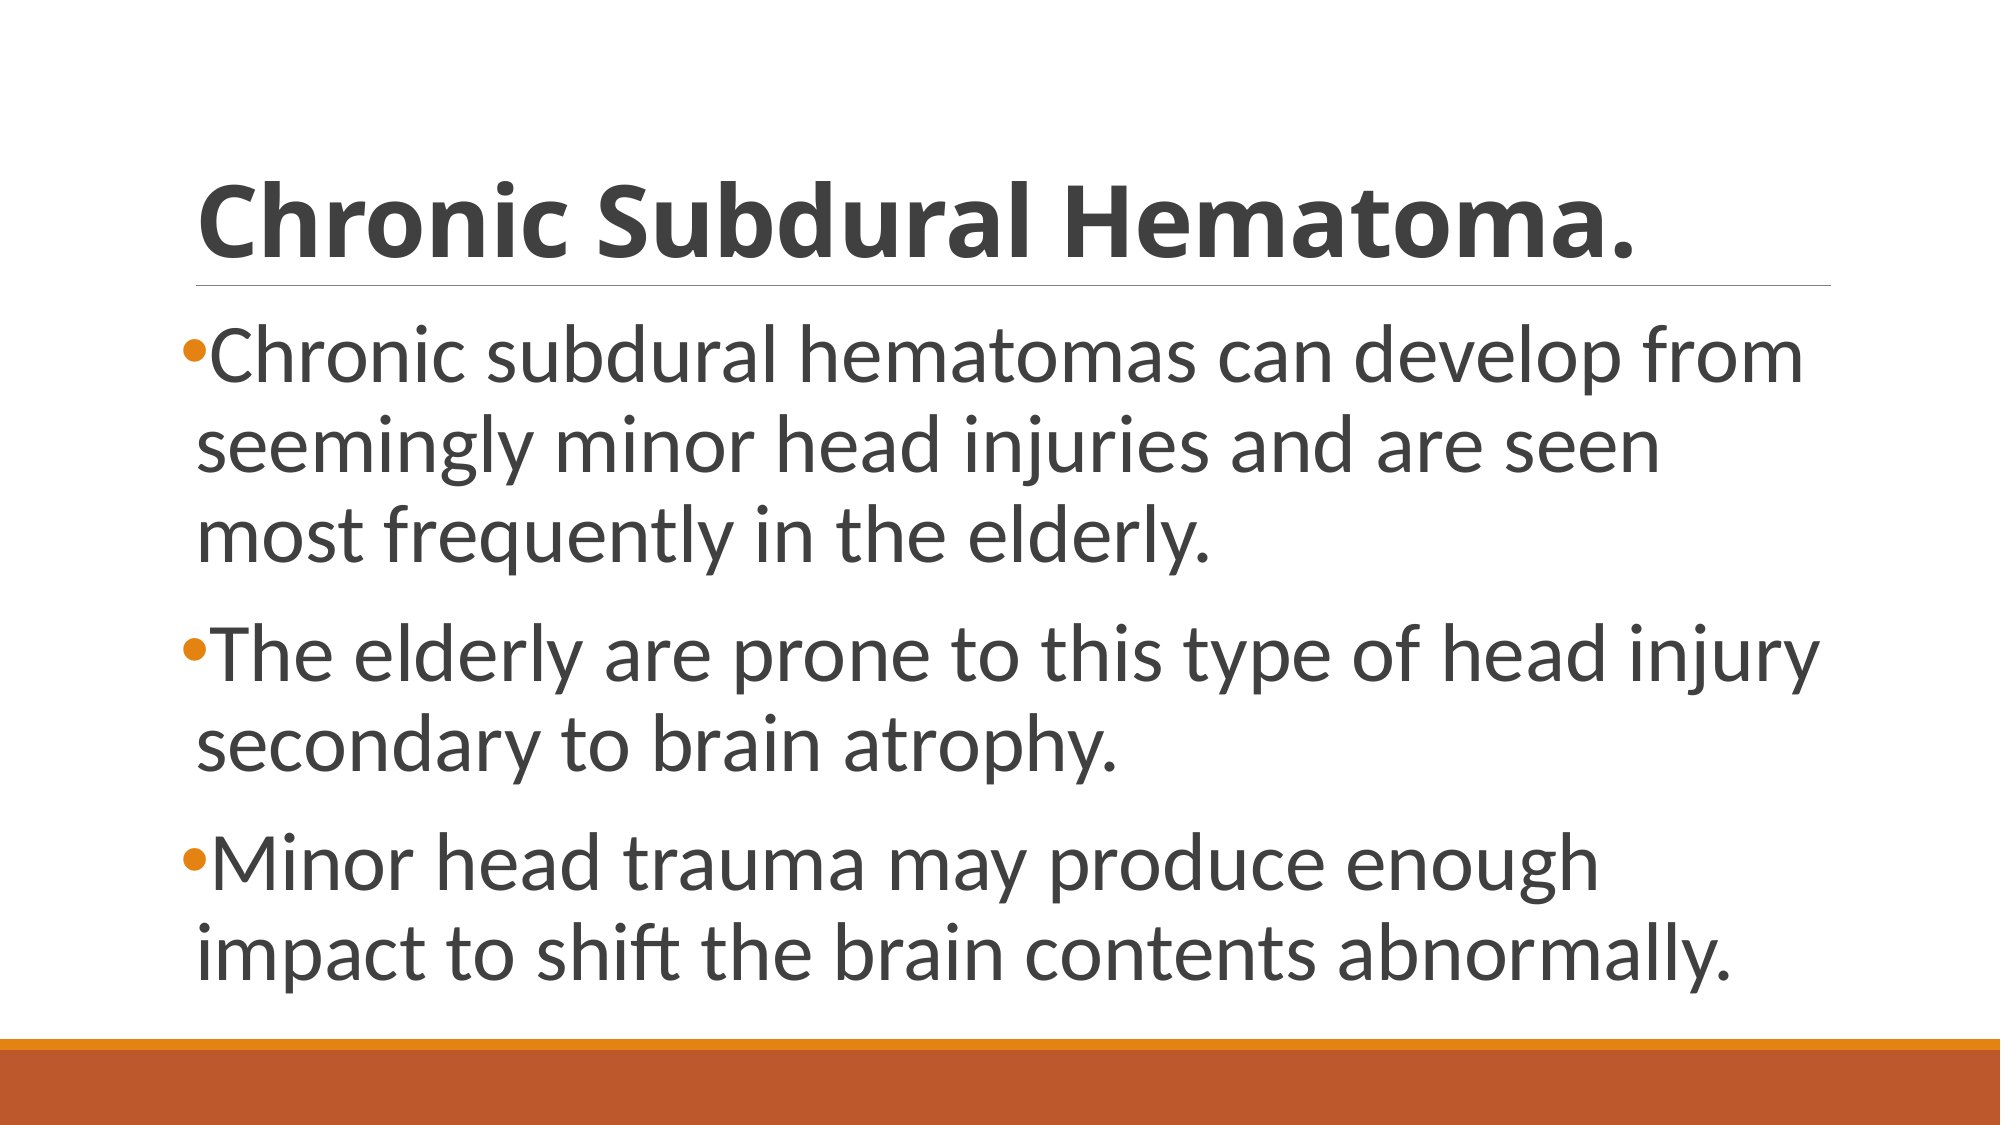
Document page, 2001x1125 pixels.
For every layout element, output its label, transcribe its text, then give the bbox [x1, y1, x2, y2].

list Chronic subdural hematomas can develop from seemingly minor head injuries and are seen most frequently in the elderly. The elderly are prone to this type of head injury secondary to brain atrophy. Minor head trauma may produce enough impact to shift the brain contents abnormally. [180, 302, 1830, 963]
title Chronic Subdural Hematoma. [180, 47, 1830, 285]
